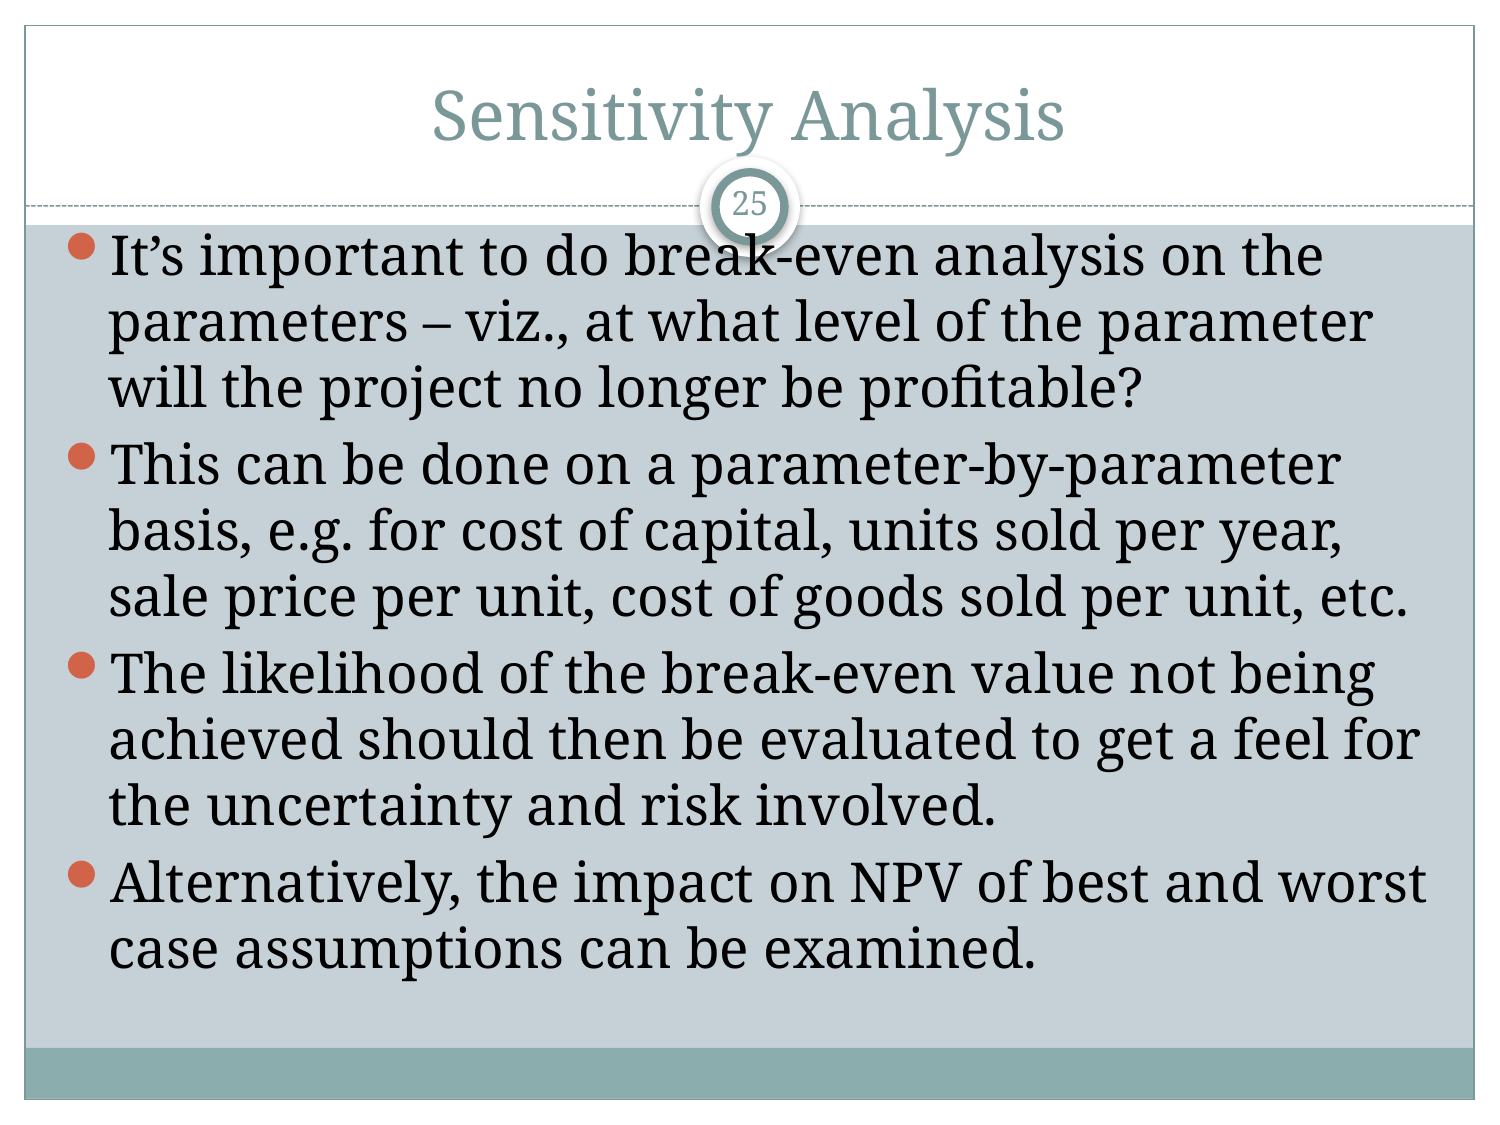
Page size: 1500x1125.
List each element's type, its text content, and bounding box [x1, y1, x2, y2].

slide_number 25 [712, 168, 788, 212]
list It’s important to do break-even analysis on the parameters – viz., at what level of the parameter will the project no longer be profitable? This can be done on a parameter-by-parameter basis, e.g. for cost of capital, units sold per year, sale price per unit, cost of goods sold per unit, etc. The likelihood of the break-even value not being achieved should then be evaluated to get a feel for the uncertainty and risk involved. Alternatively, the impact on NPV of best and worst case assumptions can be examined. [49, 212, 1445, 1001]
title Sensitivity Analysis [49, 37, 1450, 162]
